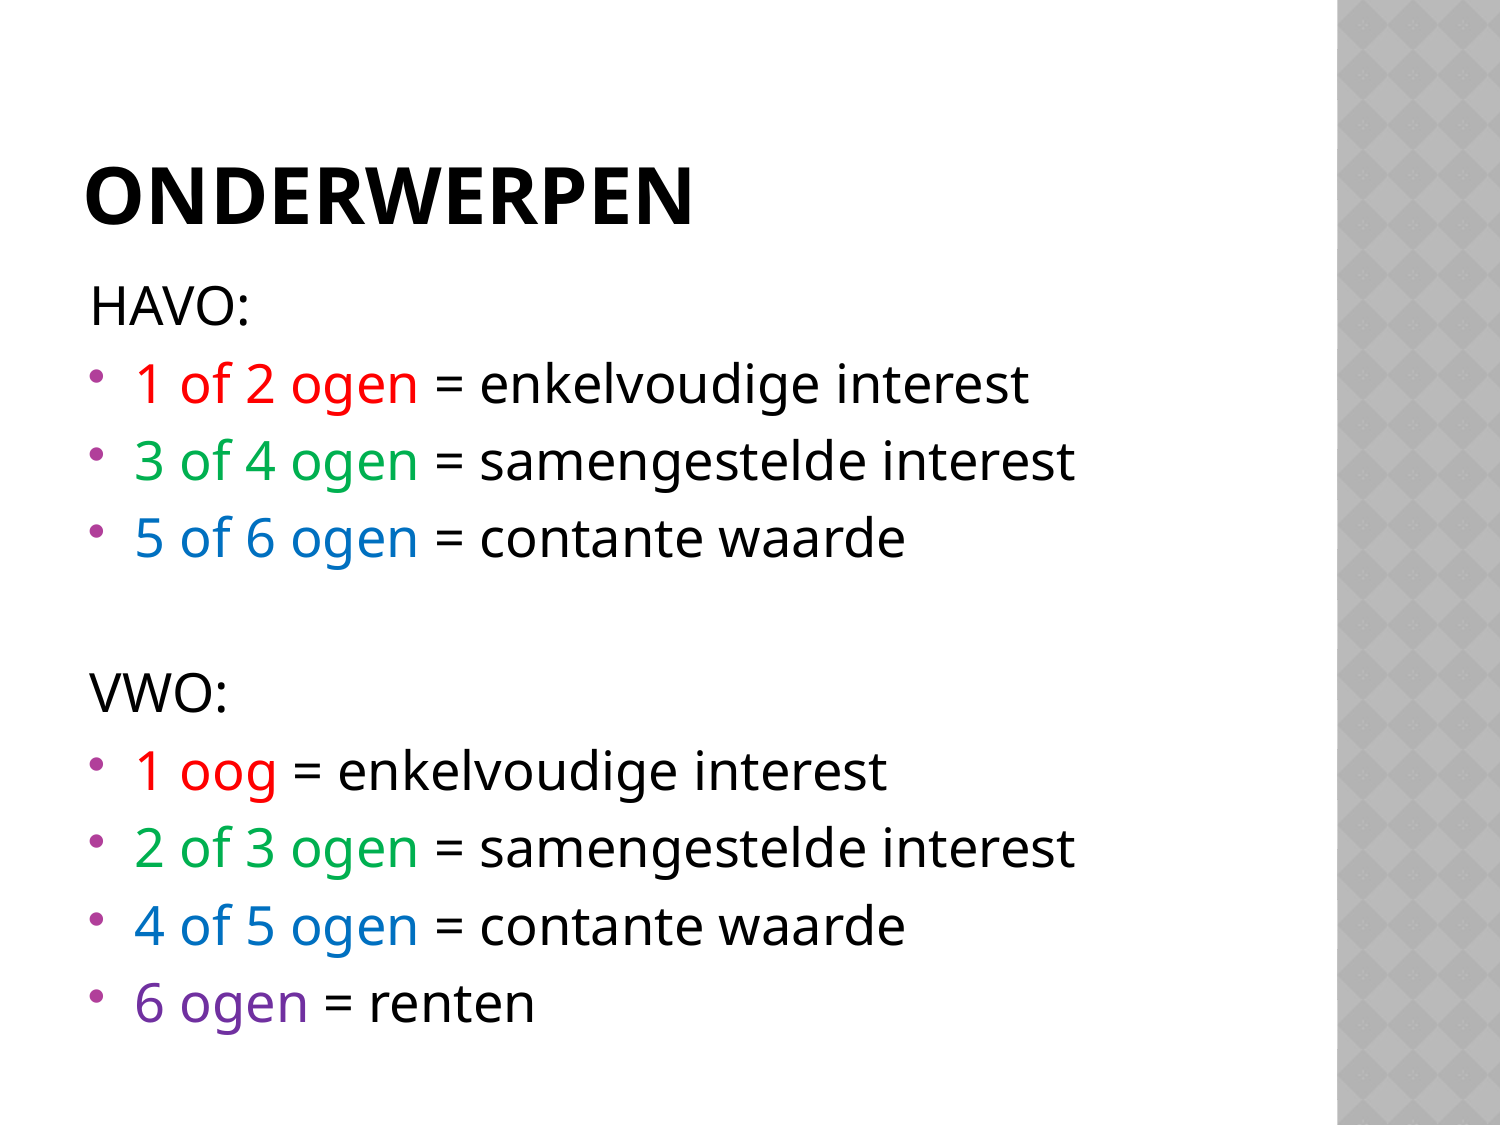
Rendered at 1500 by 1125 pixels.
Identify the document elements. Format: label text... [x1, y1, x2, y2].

list HAVO: 1 of 2 ogen = enkelvoudige interest 3 of 4 ogen = samengestelde interest 5 of 6 ogen = contante waarde VWO: 1 oog = enkelvoudige interest 2 of 3 ogen = samengestelde interest 4 of 5 ogen = contante waarde 6 ogen = renten [75, 264, 1263, 1059]
title Onderwerpen [75, 52, 1263, 240]
